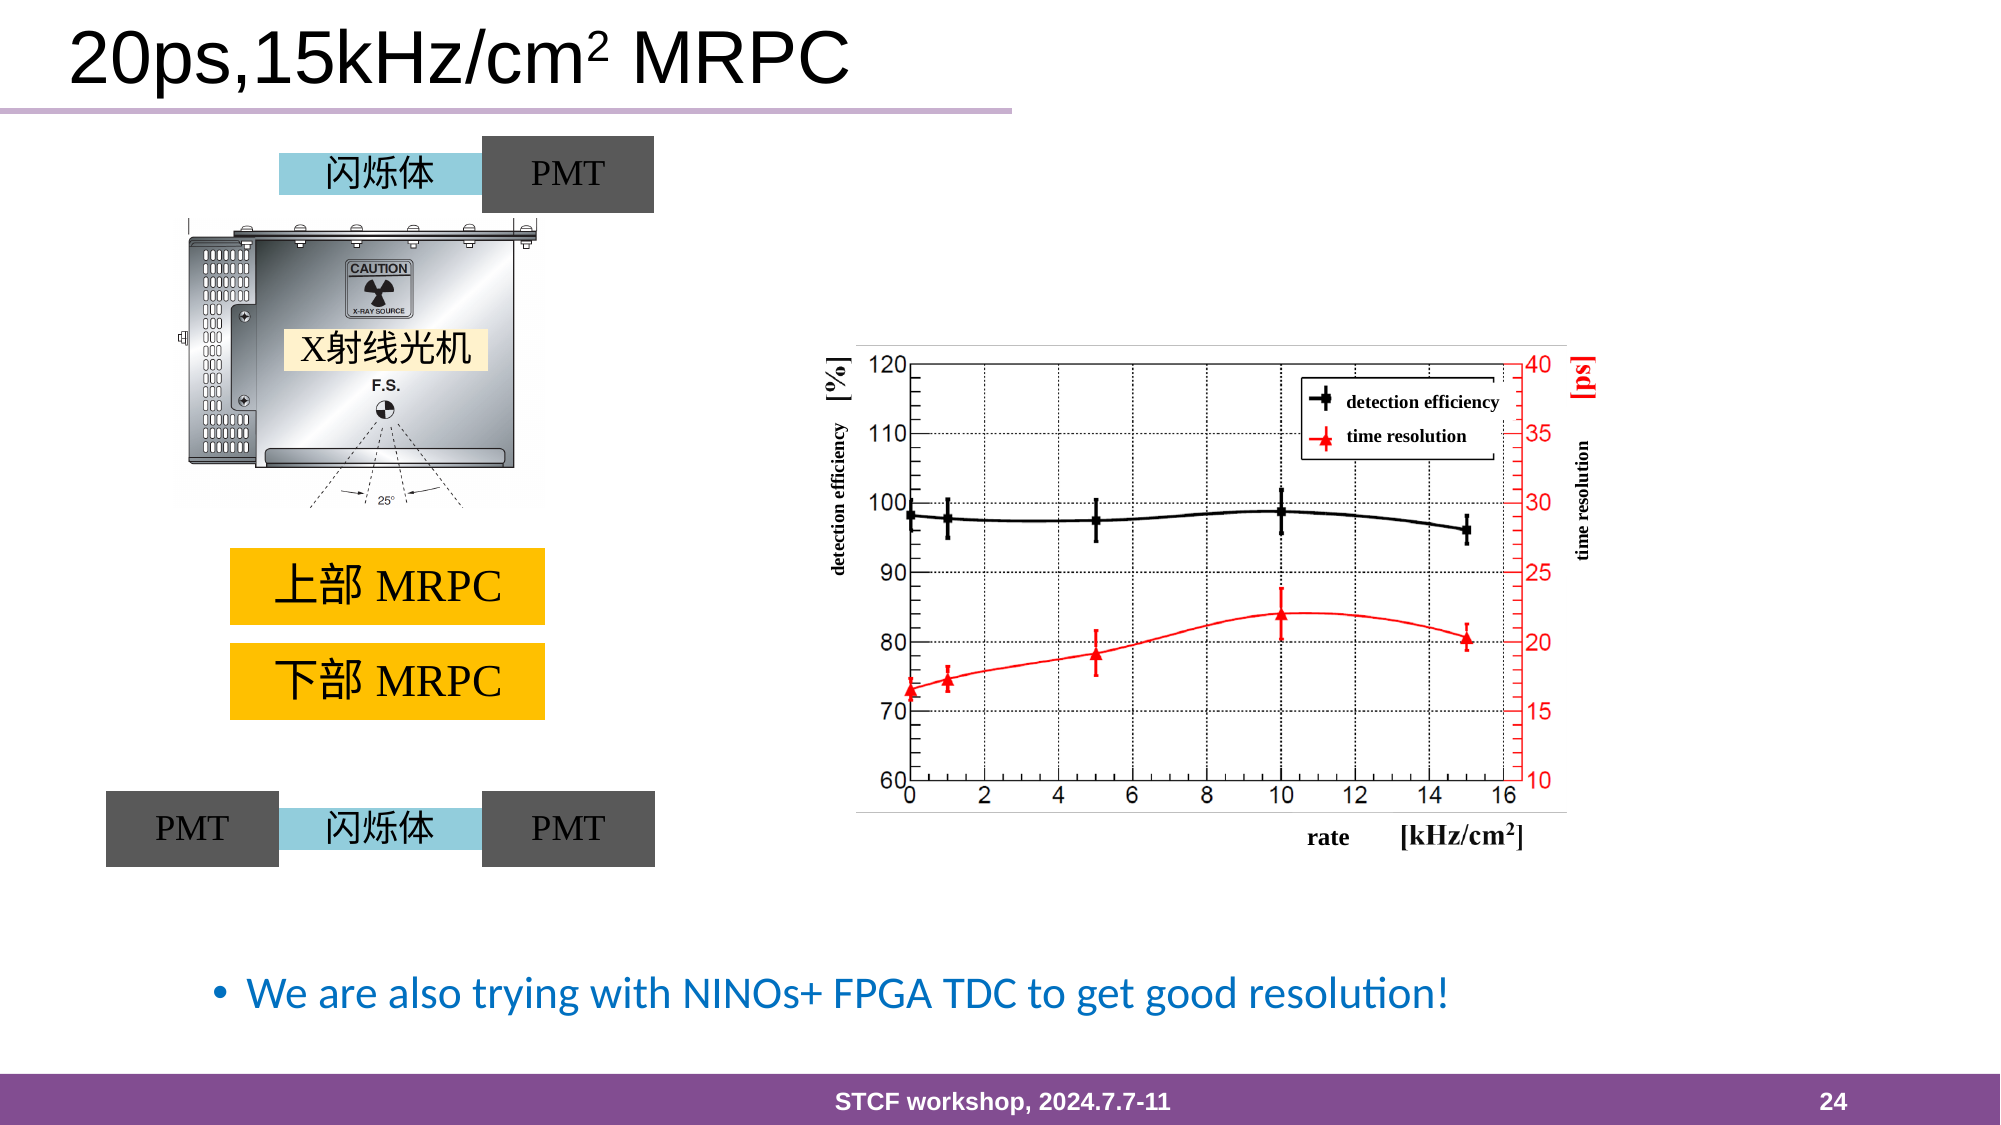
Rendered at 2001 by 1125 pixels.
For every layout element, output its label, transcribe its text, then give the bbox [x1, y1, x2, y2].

list We are also trying with NINOs+ FPGA TDC to get good resolution! [197, 962, 1615, 1027]
picture [104, 134, 656, 869]
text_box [806, 336, 1614, 869]
slide_number 24 [1412, 1070, 1863, 1125]
title 20ps,15kHz/cm2 MRPC [54, 8, 1936, 111]
footer STCF workshop, 2024.7.7-11 [662, 1070, 1338, 1125]
